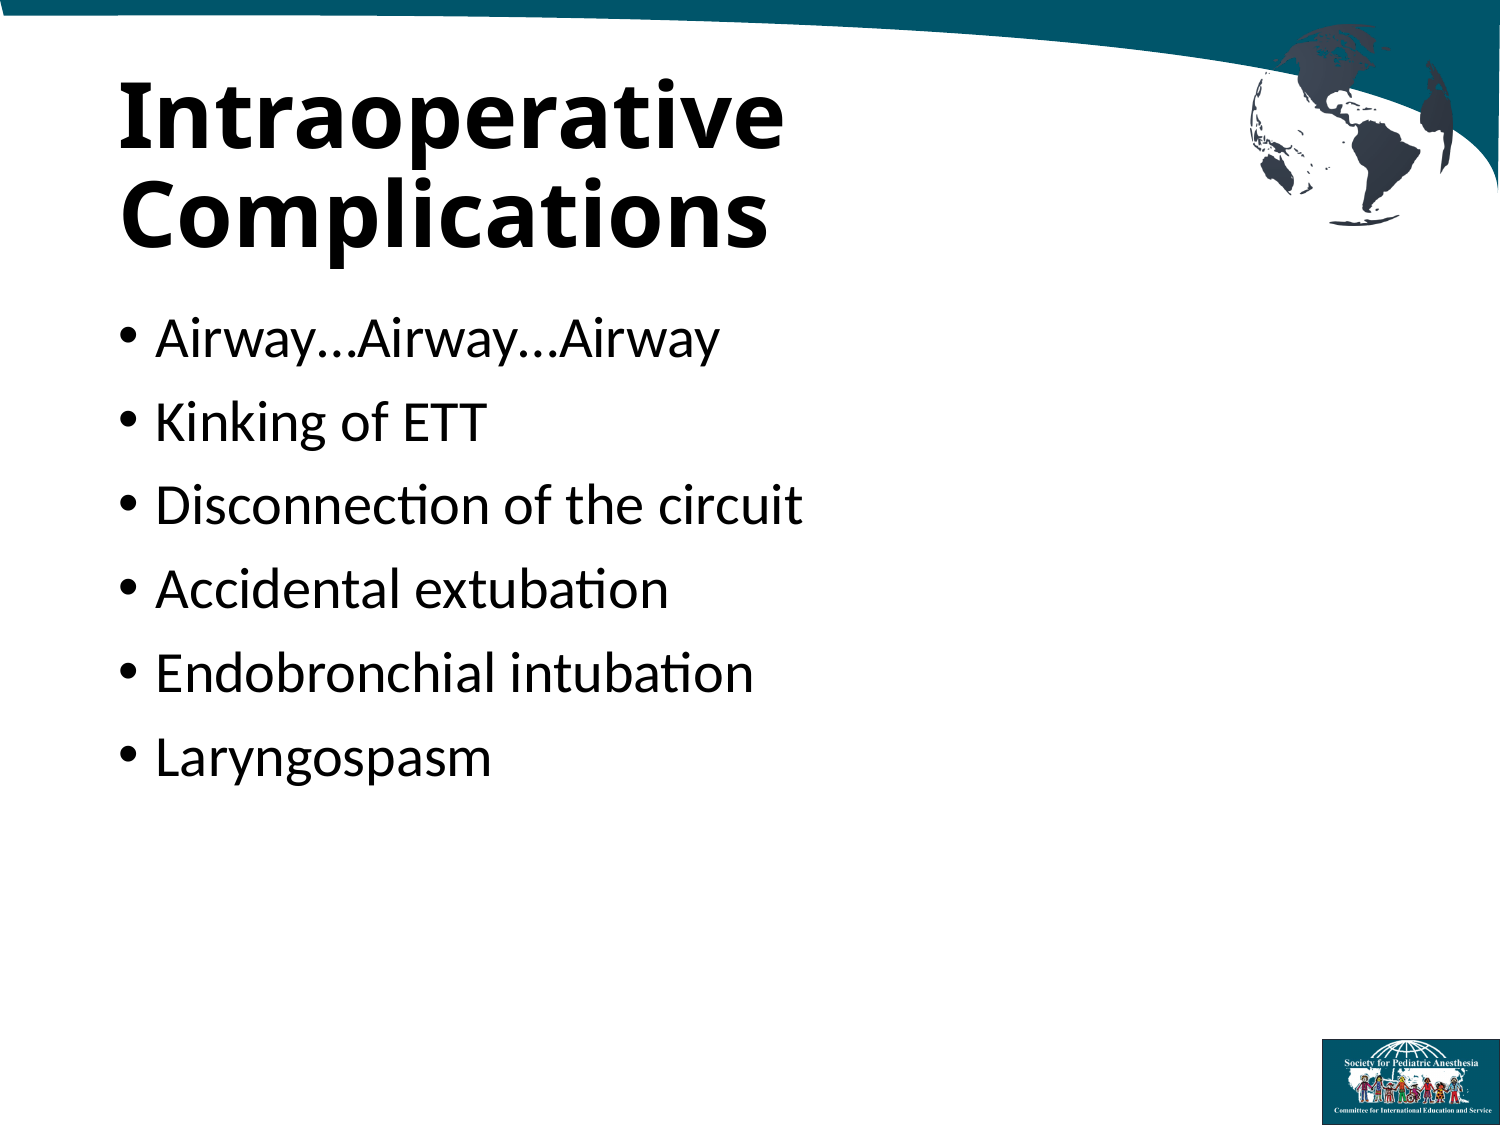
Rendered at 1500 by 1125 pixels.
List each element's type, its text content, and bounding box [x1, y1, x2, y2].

picture [1441, 1062, 1452, 1066]
picture [1346, 1060, 1356, 1066]
list Airway…Airway…Airway Kinking of ETT Disconnection of the circuit Accidental extubation Endobronchial intubation Laryngospasm [103, 299, 1397, 1014]
picture [1384, 1040, 1427, 1057]
picture [1399, 1060, 1415, 1066]
picture [1379, 1060, 1388, 1066]
title Intraoperative Complications [103, 59, 1397, 278]
picture [1349, 1067, 1468, 1103]
picture [1455, 1060, 1477, 1066]
picture [1357, 1062, 1369, 1066]
